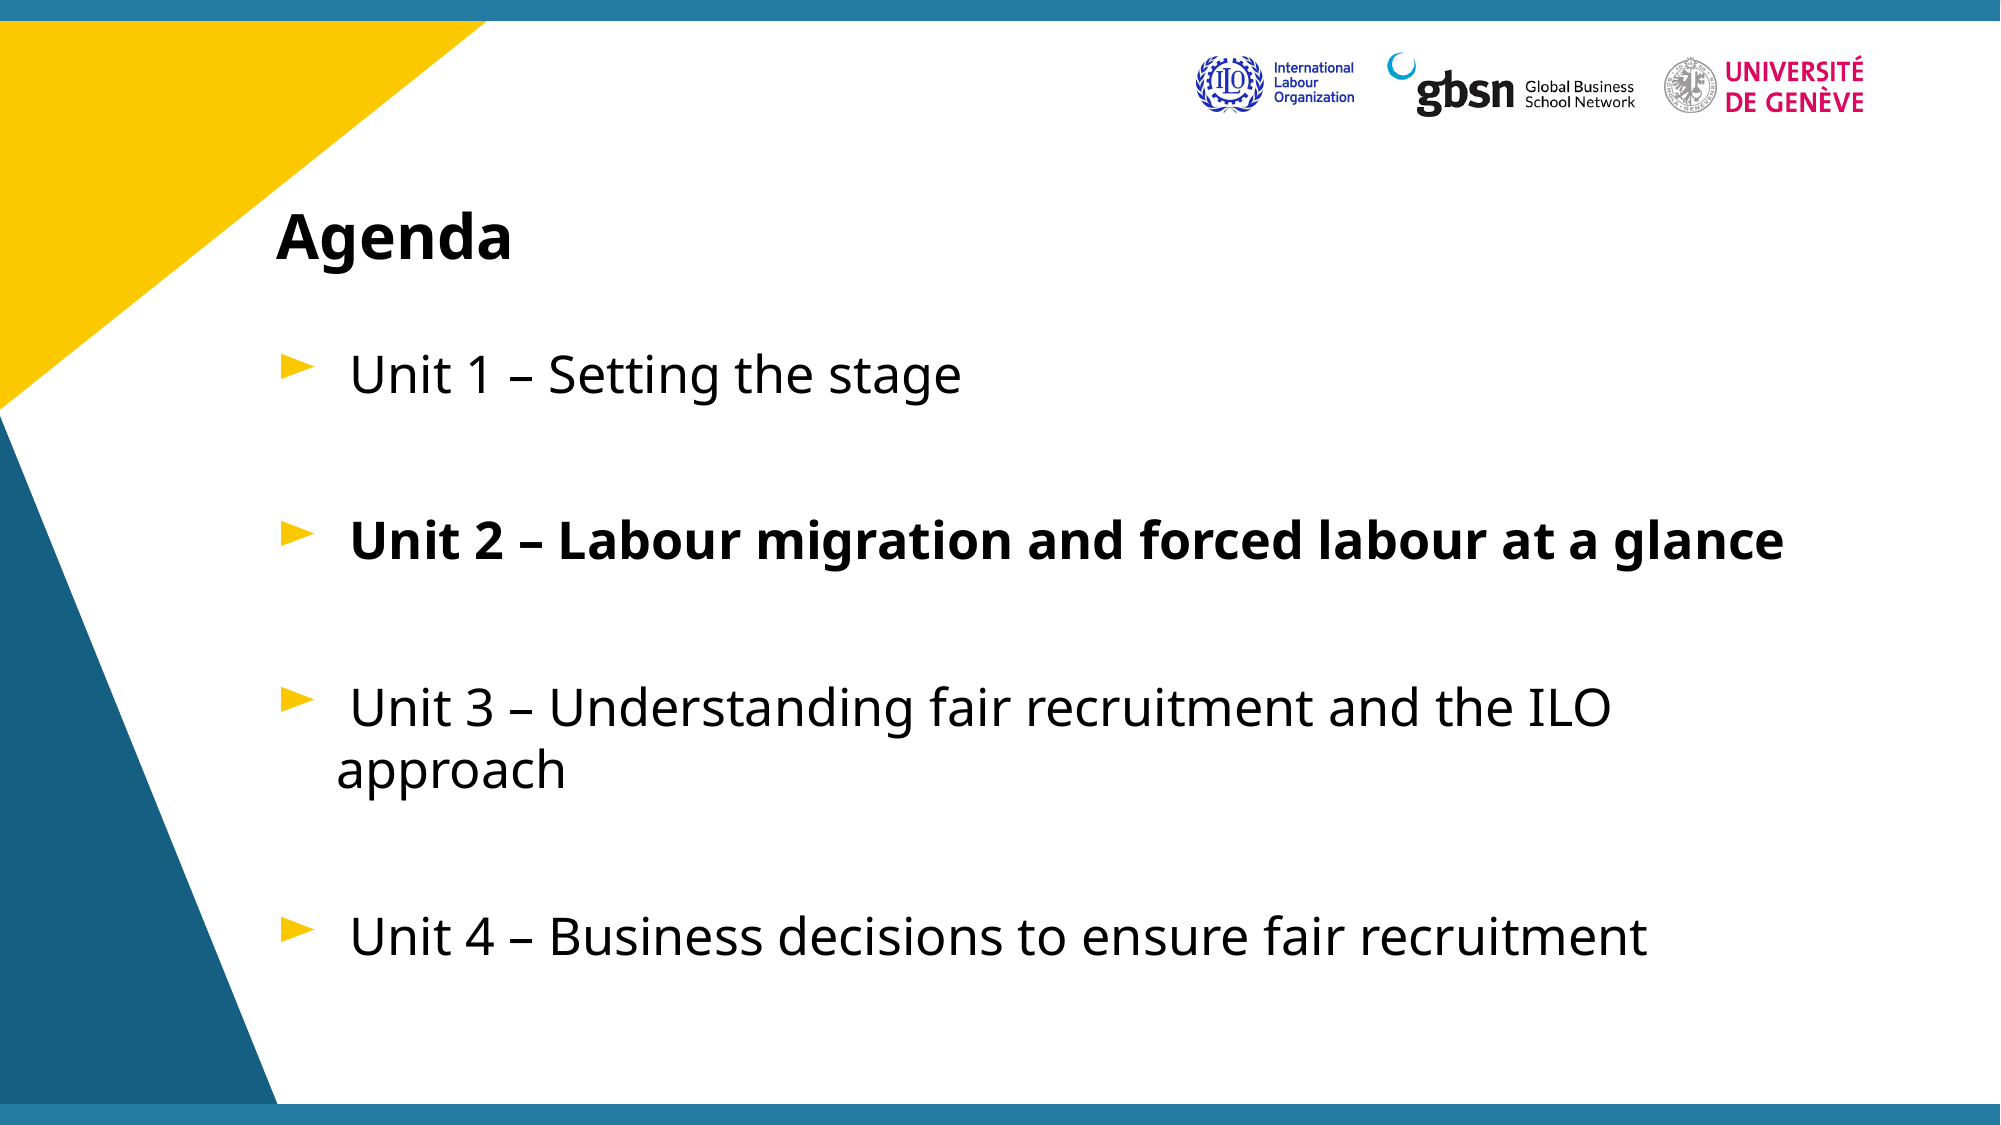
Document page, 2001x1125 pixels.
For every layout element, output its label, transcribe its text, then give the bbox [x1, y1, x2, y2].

list Unit 1 – Setting the stage Unit 2 – Labour migration and forced labour at a glance Unit 3 – Understanding fair recruitment and the ILO approach Unit 4 – Business decisions to ensure fair recruitment [261, 333, 1863, 917]
title Agenda [261, 190, 1629, 289]
picture [1387, 52, 1635, 117]
picture [1387, 52, 1397, 62]
picture [1664, 55, 1863, 113]
picture [1192, 52, 1358, 117]
